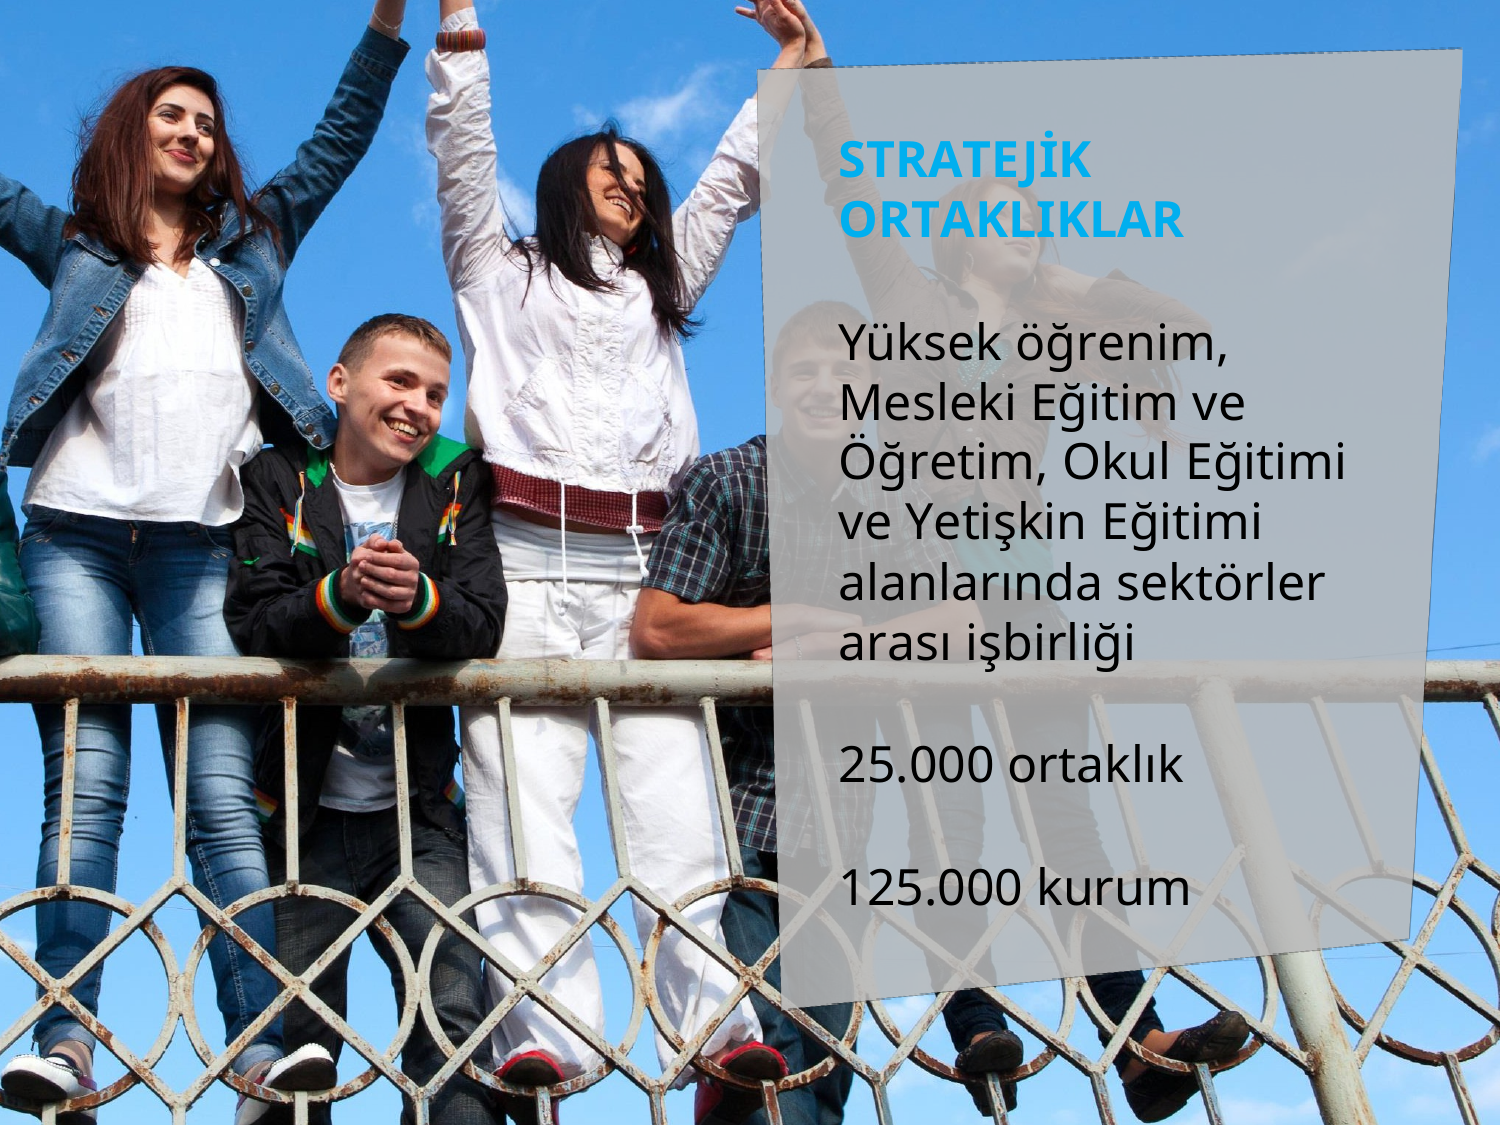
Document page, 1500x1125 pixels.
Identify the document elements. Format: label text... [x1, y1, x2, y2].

text_box [702, 0, 1463, 1083]
text_box [0, 0, 1500, 1125]
text_box STRATEJİK ORTAKLIKLAR Yüksek öğrenim, Mesleki Eğitim ve Öğretim, Okul Eğitimi ve Yetişkin Eğitimi alanlarında sektörler arası işbirliği 25.000 ortaklık 125.000 kurum [836, 127, 1386, 916]
